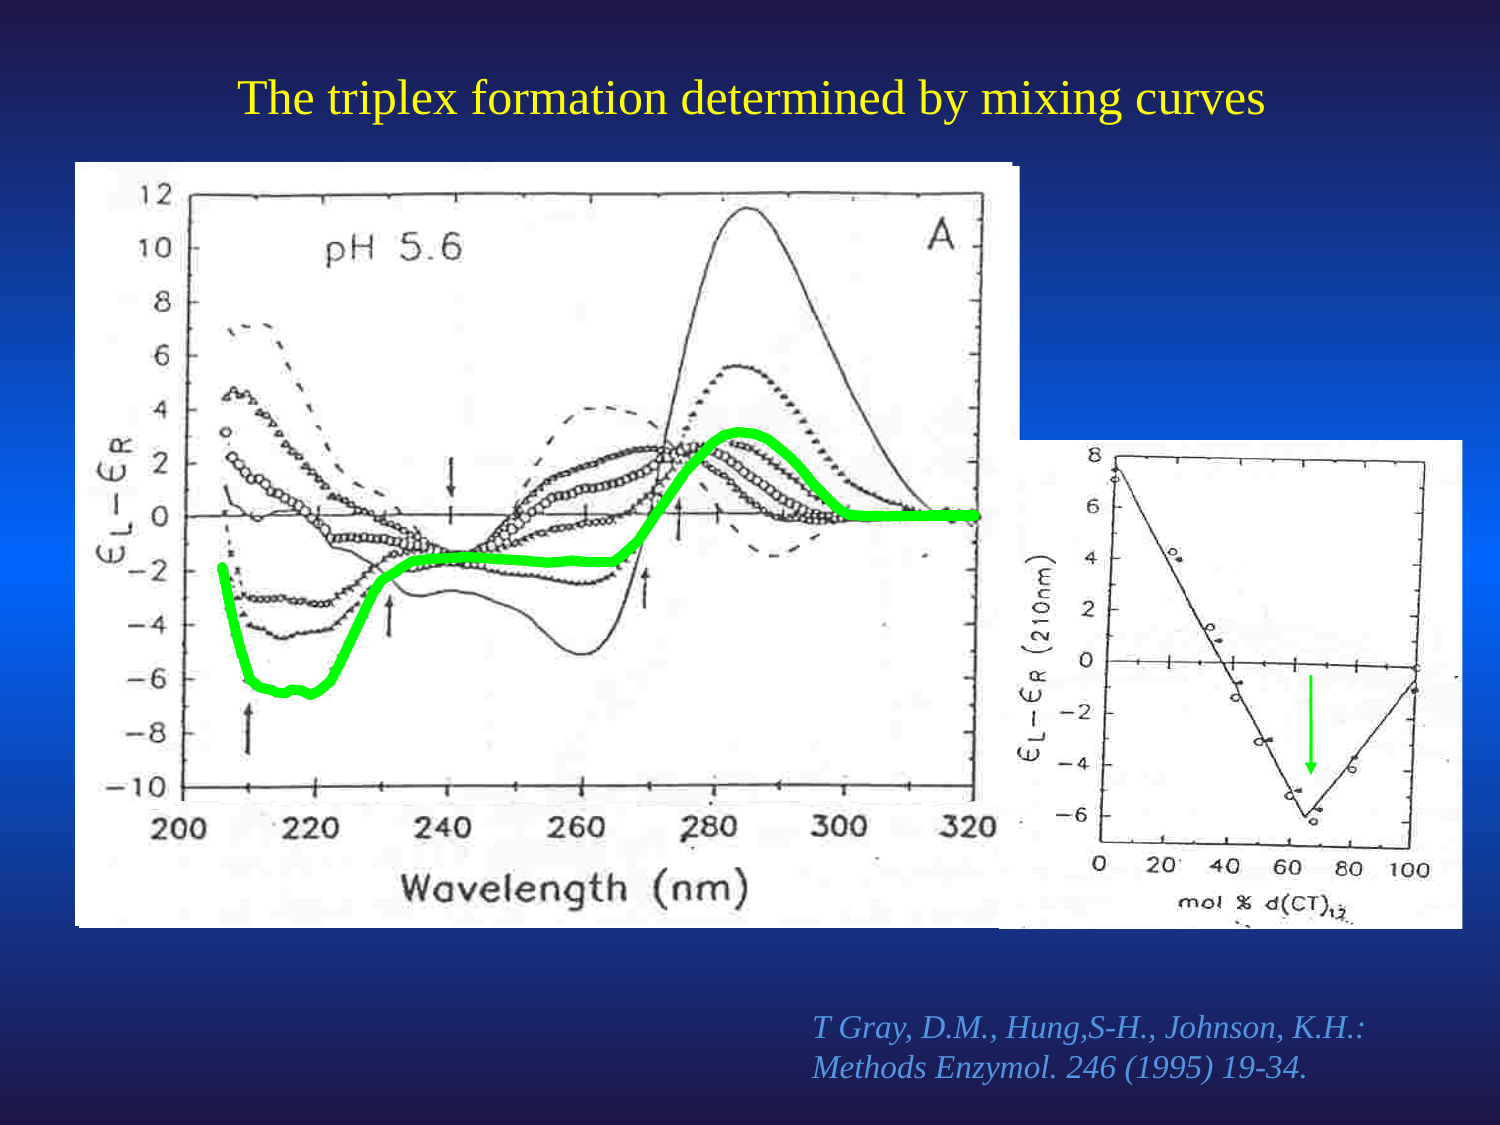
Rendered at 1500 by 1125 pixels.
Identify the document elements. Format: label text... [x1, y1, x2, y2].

text_box The triplex formation determined by mixing curves [222, 56, 1325, 132]
picture [998, 440, 1463, 929]
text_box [74, 162, 1013, 167]
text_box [78, 165, 1020, 929]
text_box T Gray, D.M., Hung,S-H., Johnson, K.H.: Methods Enzymol. 246 (1995) 19-34. [797, 998, 1496, 1093]
